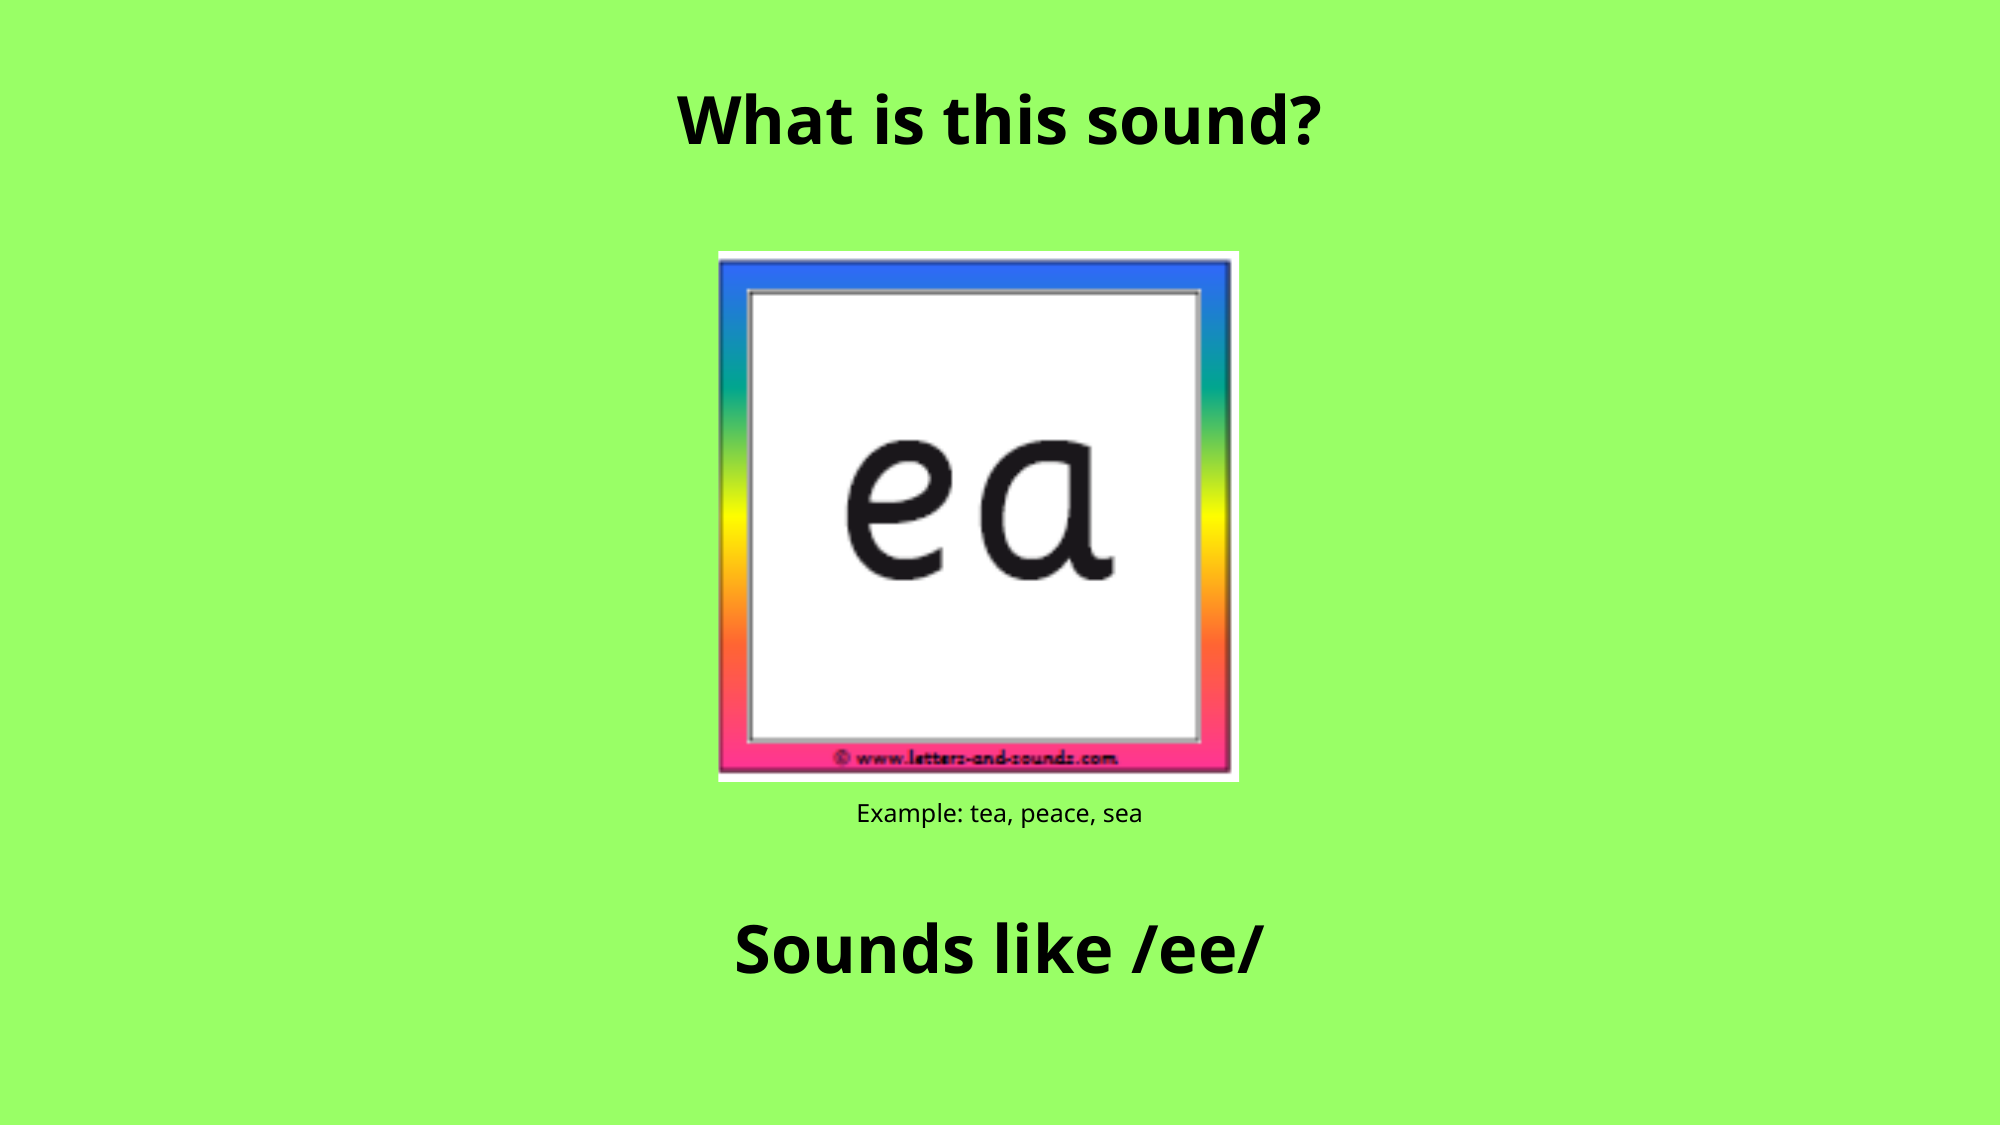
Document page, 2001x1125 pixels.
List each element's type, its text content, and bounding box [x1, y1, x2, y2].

picture [718, 251, 1240, 782]
text_box What is this sound? Example: tea, peace, sea Sounds like /ee/ [130, 70, 1870, 1025]
